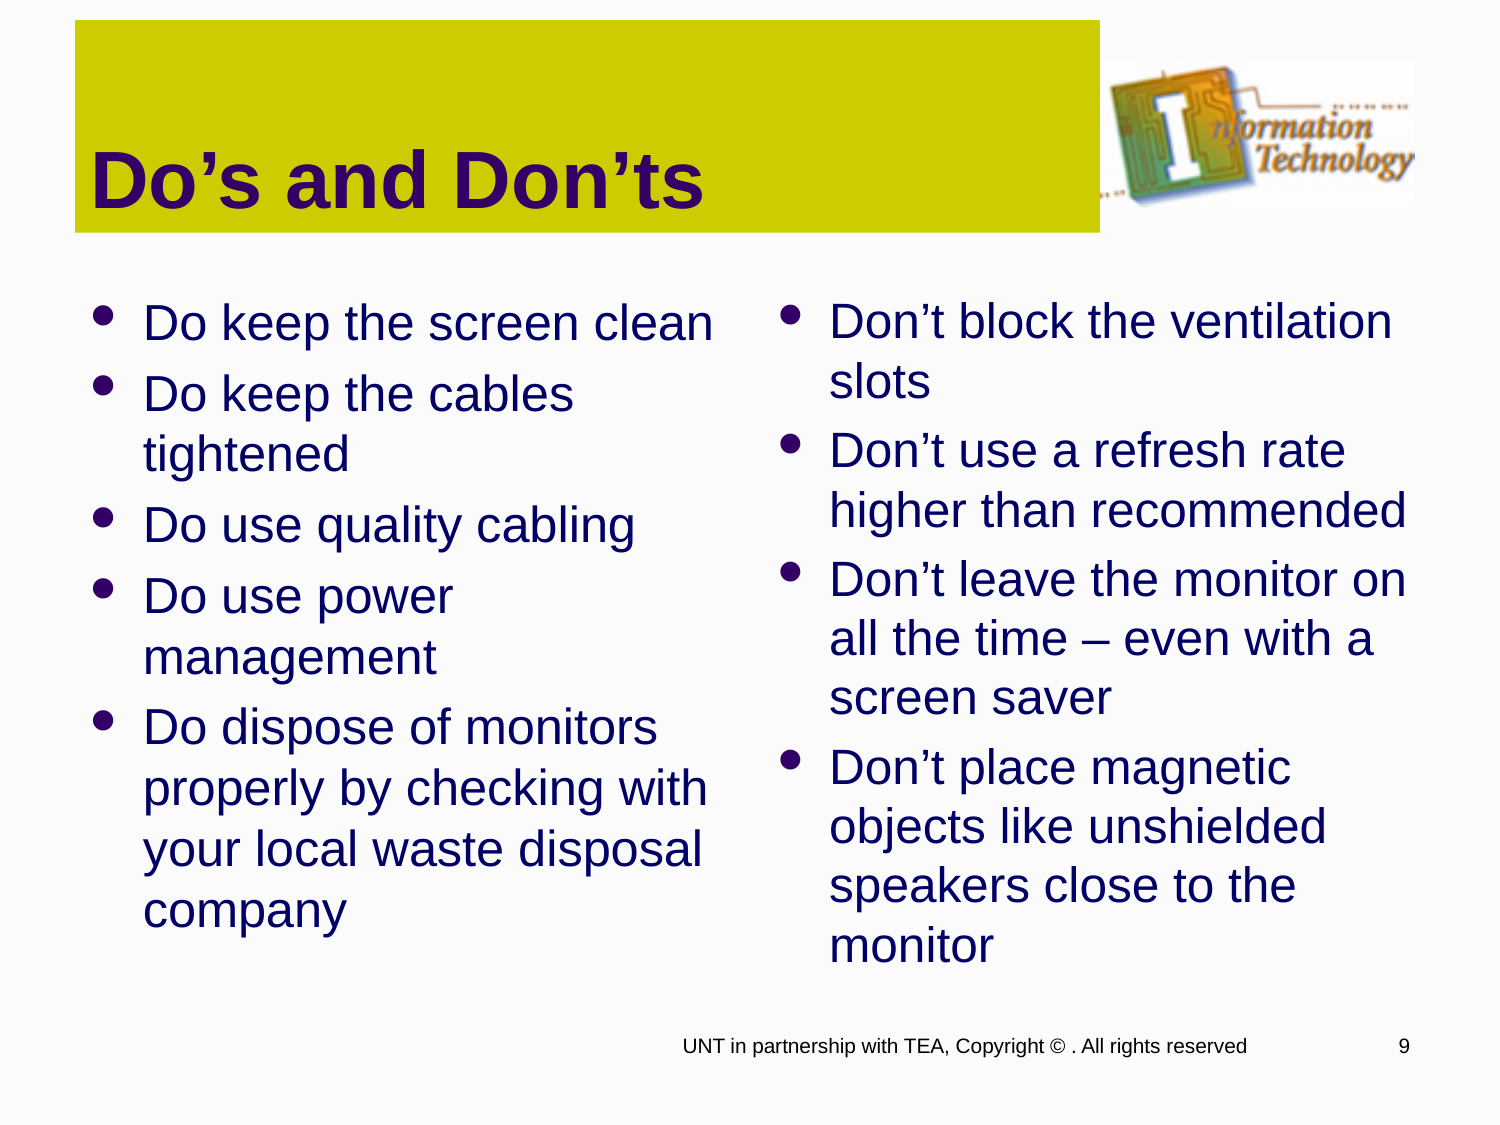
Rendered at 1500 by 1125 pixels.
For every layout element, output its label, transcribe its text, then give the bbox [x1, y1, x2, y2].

picture [1101, 62, 1415, 207]
list Do keep the screen clean Do keep the cables tightened Do use quality cabling Do use power management Do dispose of monitors properly by checking with your local waste disposal company [74, 281, 738, 1006]
title Do’s and Don’ts [74, 19, 1101, 233]
slide_number 9 [1074, 1024, 1426, 1101]
list Don’t block the ventilation slots Don’t use a refresh rate higher than recommended Don’t leave the monitor on all the time – even with a screen saver Don’t place magnetic objects like unshielded speakers close to the monitor [762, 281, 1426, 1006]
footer UNT in partnership with TEA, Copyright © . All rights reserved [512, 1024, 1074, 1101]
